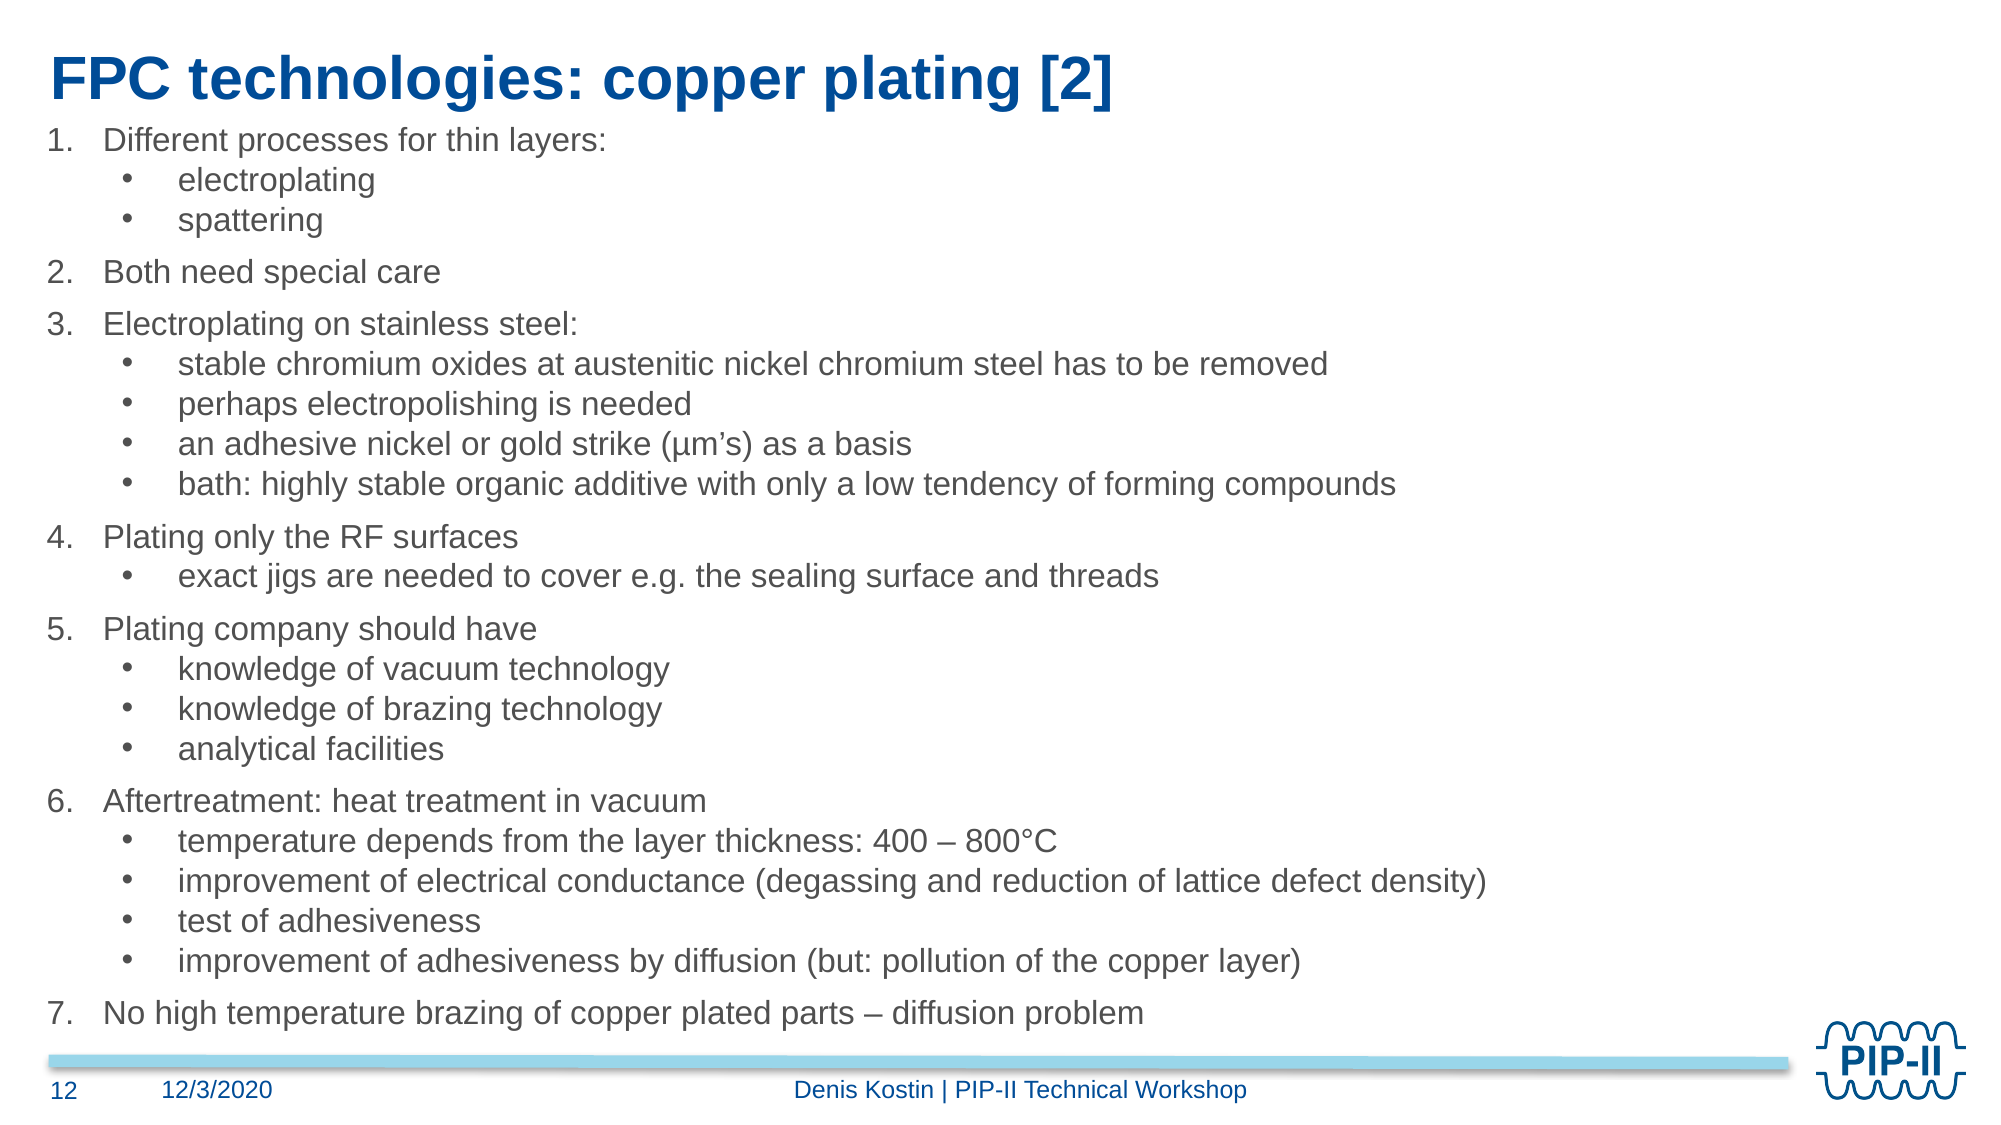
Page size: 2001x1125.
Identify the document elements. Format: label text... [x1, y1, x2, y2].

slide_number 12 [50, 1074, 141, 1114]
footer Denis Kostin | PIP-II Technical Workshop [336, 1073, 1706, 1114]
text_box Different processes for thin layers: electroplating spattering Both need special care Electroplating on stainless steel: stable chromium oxides at austenitic nickel chromium steel has to be removed perhaps electropolishing is needed an adhesive nickel or gold strike (µm’s) as a basis bath: highly stable organic additive with only a low tendency of forming compounds Plating only the RF surfaces exact jigs are needed to cover e.g. the sealing surface and threads Plating company should have knowledge of vacuum technology knowledge of brazing technology analytical facilities Aftertreatment: heat treatment in vacuum temperature depends from the layer thickness: 400 – 800°C improvement of electrical conductance (degassing and reduction of lattice defect density) test of adhesiveness improvement of adhesiveness by diffusion (but: pollution of the copper layer) No high temperature brazing of copper plated parts – diffusion problem [31, 110, 1549, 1039]
title FPC technologies: copper plating [2] [50, 41, 1950, 112]
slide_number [161, 1074, 309, 1114]
picture [1816, 1021, 1966, 1100]
